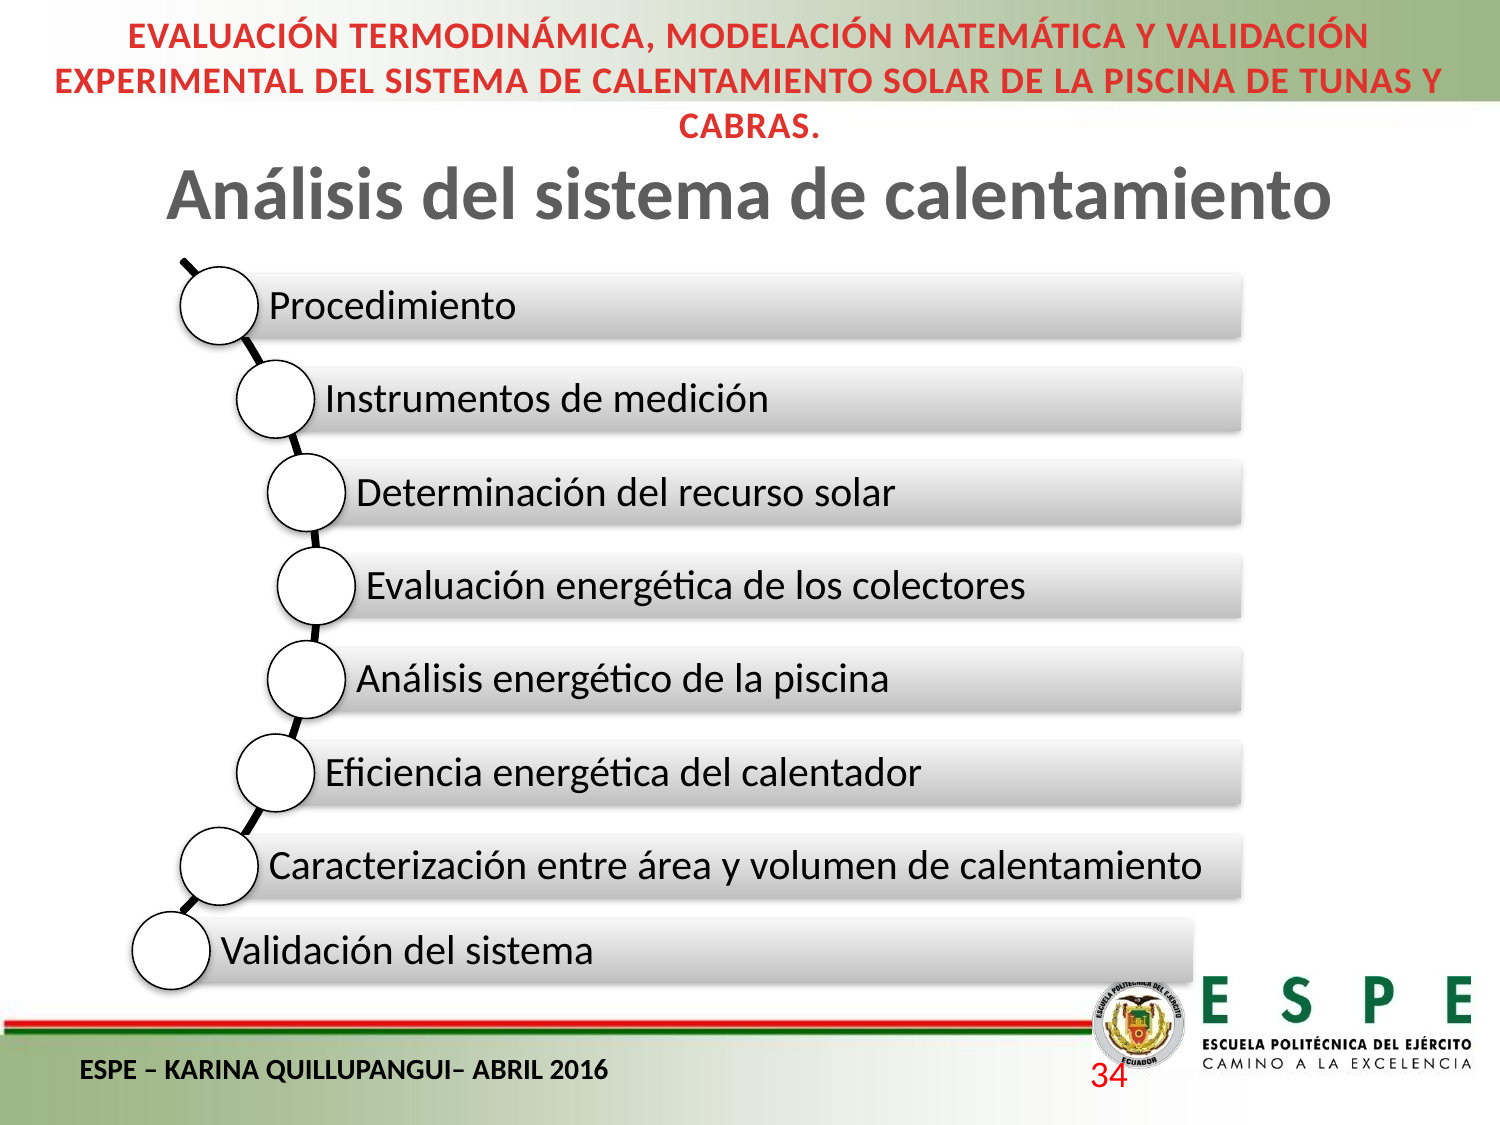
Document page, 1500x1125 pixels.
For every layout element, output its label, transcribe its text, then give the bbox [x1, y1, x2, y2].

text_box [131, 911, 176, 991]
picture [0, 154, 1500, 1125]
footer ESPE – KARINA QUILLUPANGUI– ABRIL 2016 [64, 1042, 988, 1103]
text_box Análisis del sistema de calentamiento [29, 154, 1471, 243]
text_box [170, 243, 1251, 929]
text_box EVALUACIÓN TERMODINÁMICA, MODELACIÓN MATEMÁTICA Y VALIDACIÓN EXPERIMENTAL DEL SISTEMA DE CALENTAMIENTO SOLAR DE LA PISCINA DE TUNAS Y CABRAS. [0, 3, 1500, 154]
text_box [170, 919, 1194, 982]
slide_number 34 [1074, 1042, 1425, 1103]
